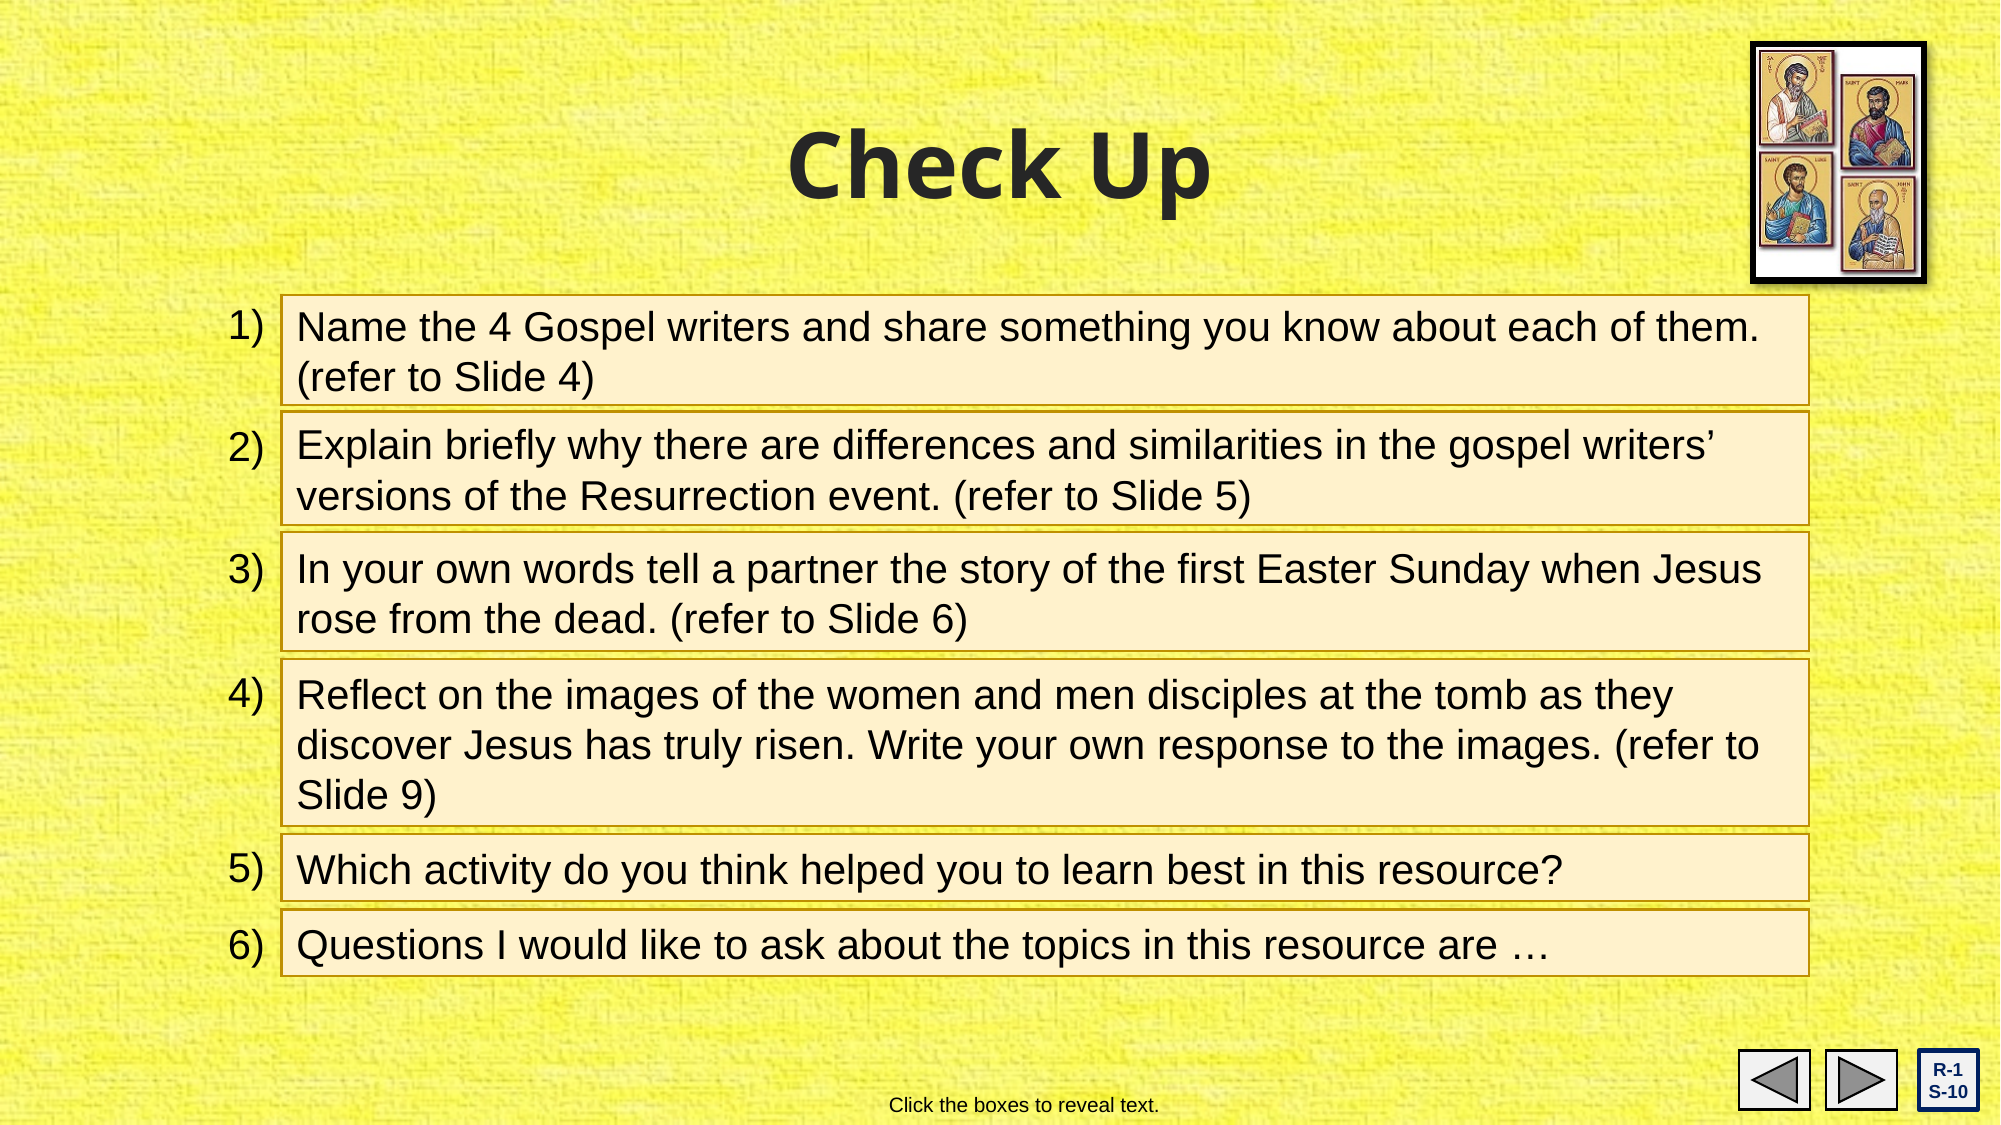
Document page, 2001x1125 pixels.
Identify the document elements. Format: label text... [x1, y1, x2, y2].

text_box [1825, 1049, 1898, 1111]
text_box R-1 S-10 [1918, 1050, 1978, 1110]
text_box Questions I would like to ask about the topics in this resource are … [282, 908, 1810, 977]
text_box In your own words tell a partner the story of the first Easter Sunday when Jesus rose from the dead. (refer to Slide 6) [280, 531, 1810, 652]
picture [0, 0, 2001, 1125]
text_box Name the 4 Gospel writers and share something you know about each of them. (refer to Slide 4) [280, 294, 1810, 406]
text_box Which activity do you think helped you to learn best in this resource? [282, 833, 1810, 902]
title Check Up [137, 59, 1748, 278]
text_box 5) [211, 826, 282, 904]
text_box [1738, 1049, 1811, 1111]
text_box Reflect on the images of the women and men disciples at the tomb as they discover Jesus has truly risen. Write your own response to the images. (refer to Slide 9) [280, 658, 1810, 827]
text_box 2) [211, 406, 282, 484]
text_box 3) [211, 528, 282, 606]
text_box Click the boxes to reveal text. [656, 1084, 1393, 1125]
text_box 1) [211, 283, 282, 362]
text_box 4) [211, 652, 282, 730]
text_box Explain briefly why there are differences and similarities in the gospel writers’ versions of the Resurrection event. (refer to Slide 5) [280, 410, 1810, 526]
text_box 6) [211, 904, 282, 982]
